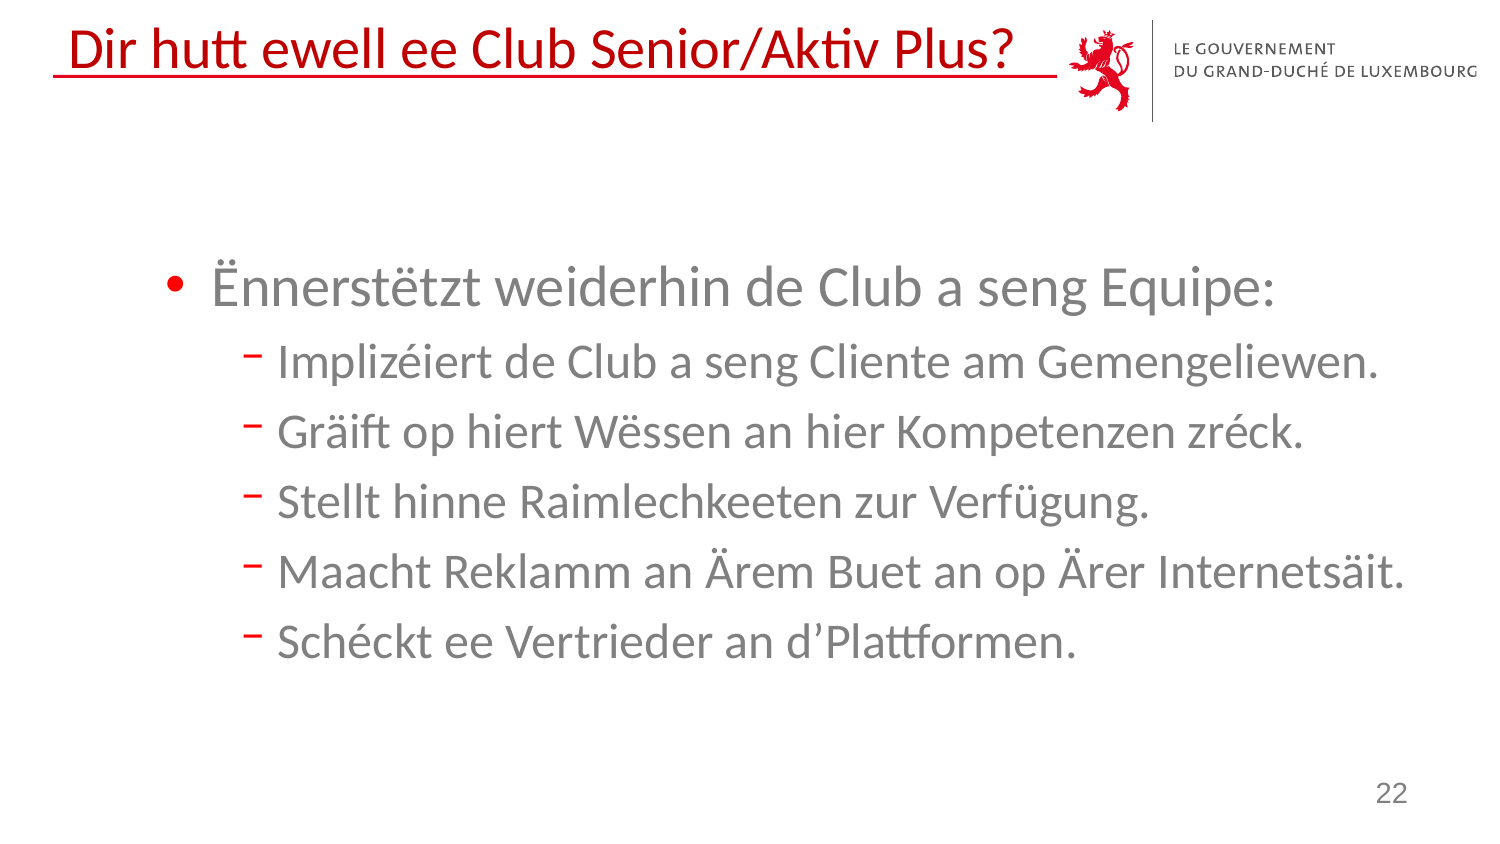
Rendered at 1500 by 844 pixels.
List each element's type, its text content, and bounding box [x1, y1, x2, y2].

title Dir hutt ewell ee Club Senior/Aktiv Plus? [52, 14, 1070, 77]
list Ënnerstëtzt weiderhin de Club a seng Equipe: Implizéiert de Club a seng Cliente am Gemengeliewen. Gräift op hiert Wëssen an hier Kompetenzen zréck. Stellt hinne Raimlechkeeten zur Verfügung. Maacht Reklamm an Ärem Buet an op Ärer Internetsäit. Schéckt ee Vertrieder an d’Plattformen. [74, 154, 1426, 762]
slide_number 22 [1316, 767, 1424, 830]
